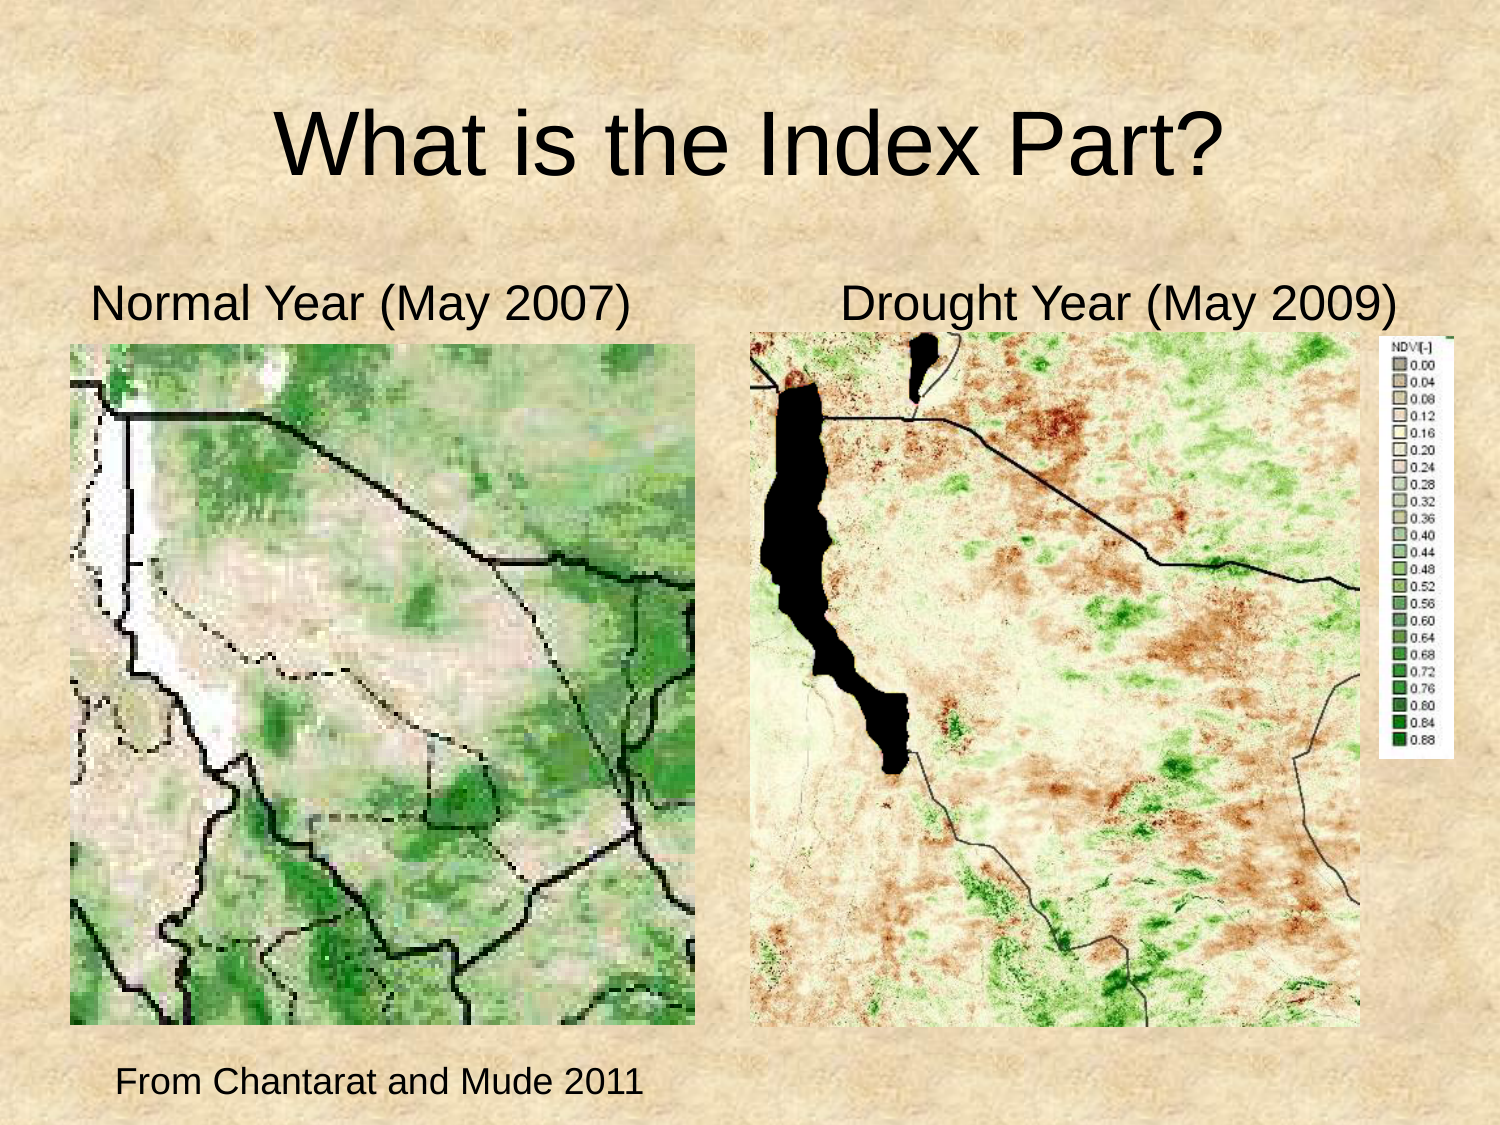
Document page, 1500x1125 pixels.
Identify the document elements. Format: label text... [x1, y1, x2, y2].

text_box From Chantarat and Mude 2011 [99, 1049, 950, 1110]
picture [0, 0, 1500, 1125]
list Normal Year (May 2007) Drought Year (May 2009) [74, 262, 1426, 1006]
title What is the Index Part? [74, 44, 1426, 233]
